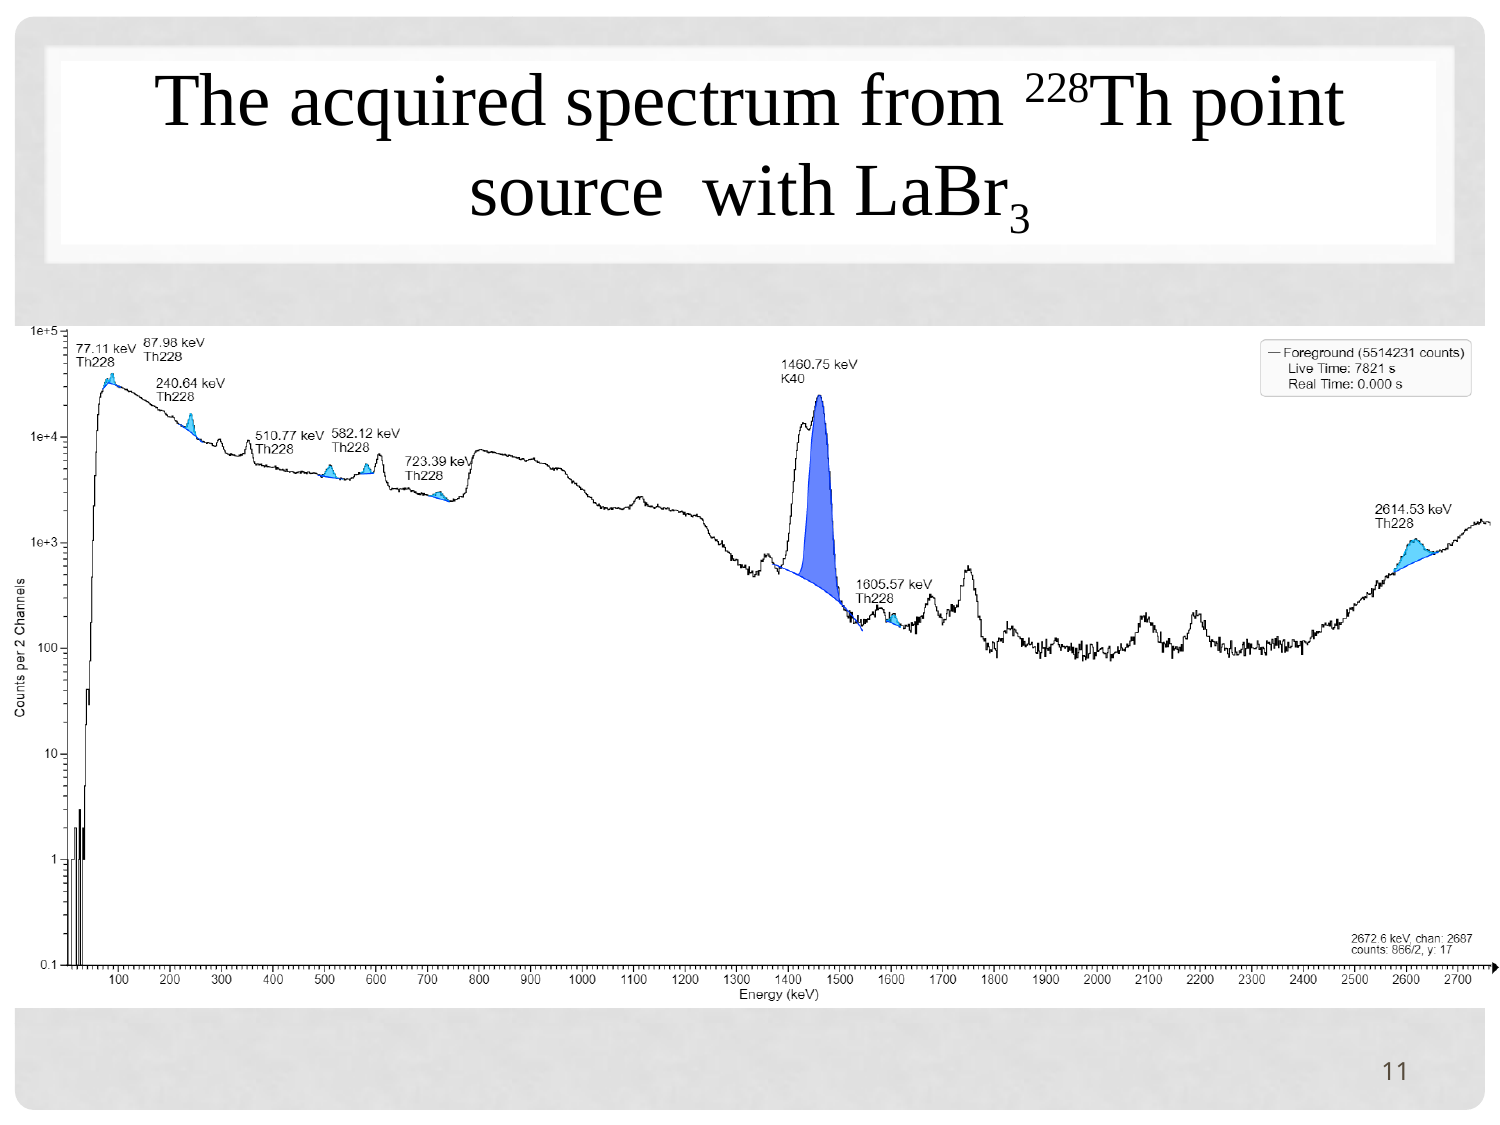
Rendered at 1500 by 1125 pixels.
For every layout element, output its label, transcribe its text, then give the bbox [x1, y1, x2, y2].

picture [0, 325, 1500, 1008]
slide_number 11 [1074, 1042, 1425, 1103]
text_box The acquired spectrum from 228Th point source with LaBr3 [41, 42, 1459, 250]
